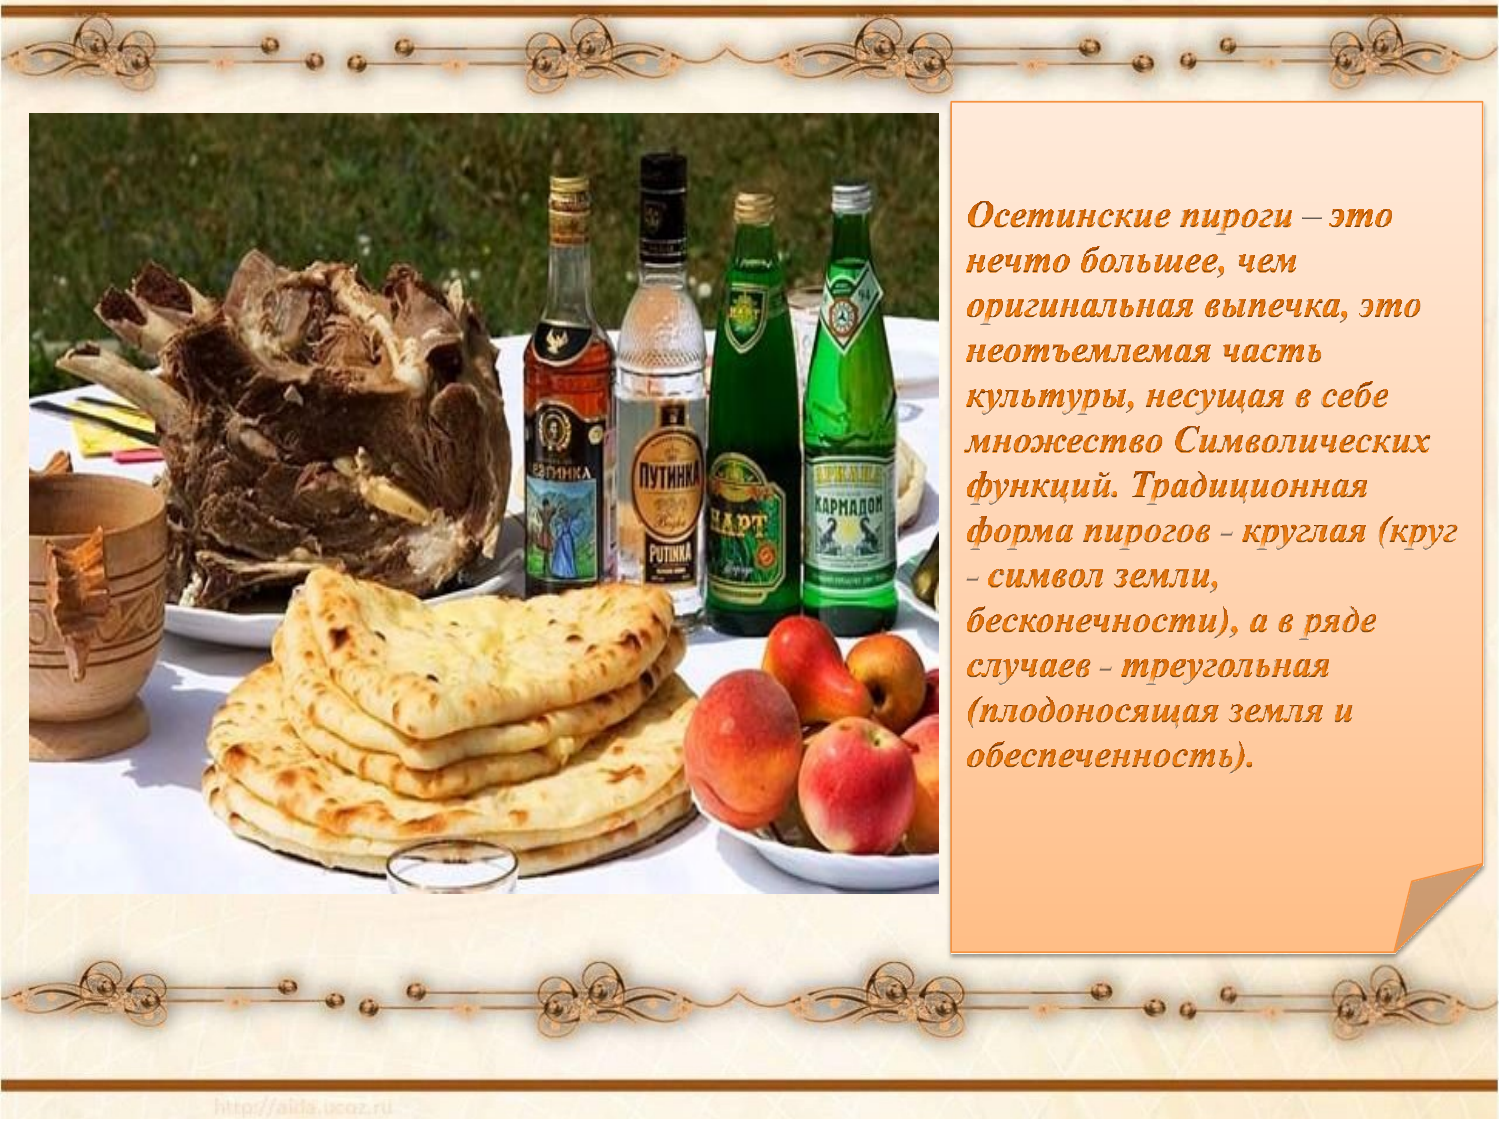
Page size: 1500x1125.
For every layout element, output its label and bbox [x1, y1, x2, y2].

text_box [0, 0, 1500, 1119]
